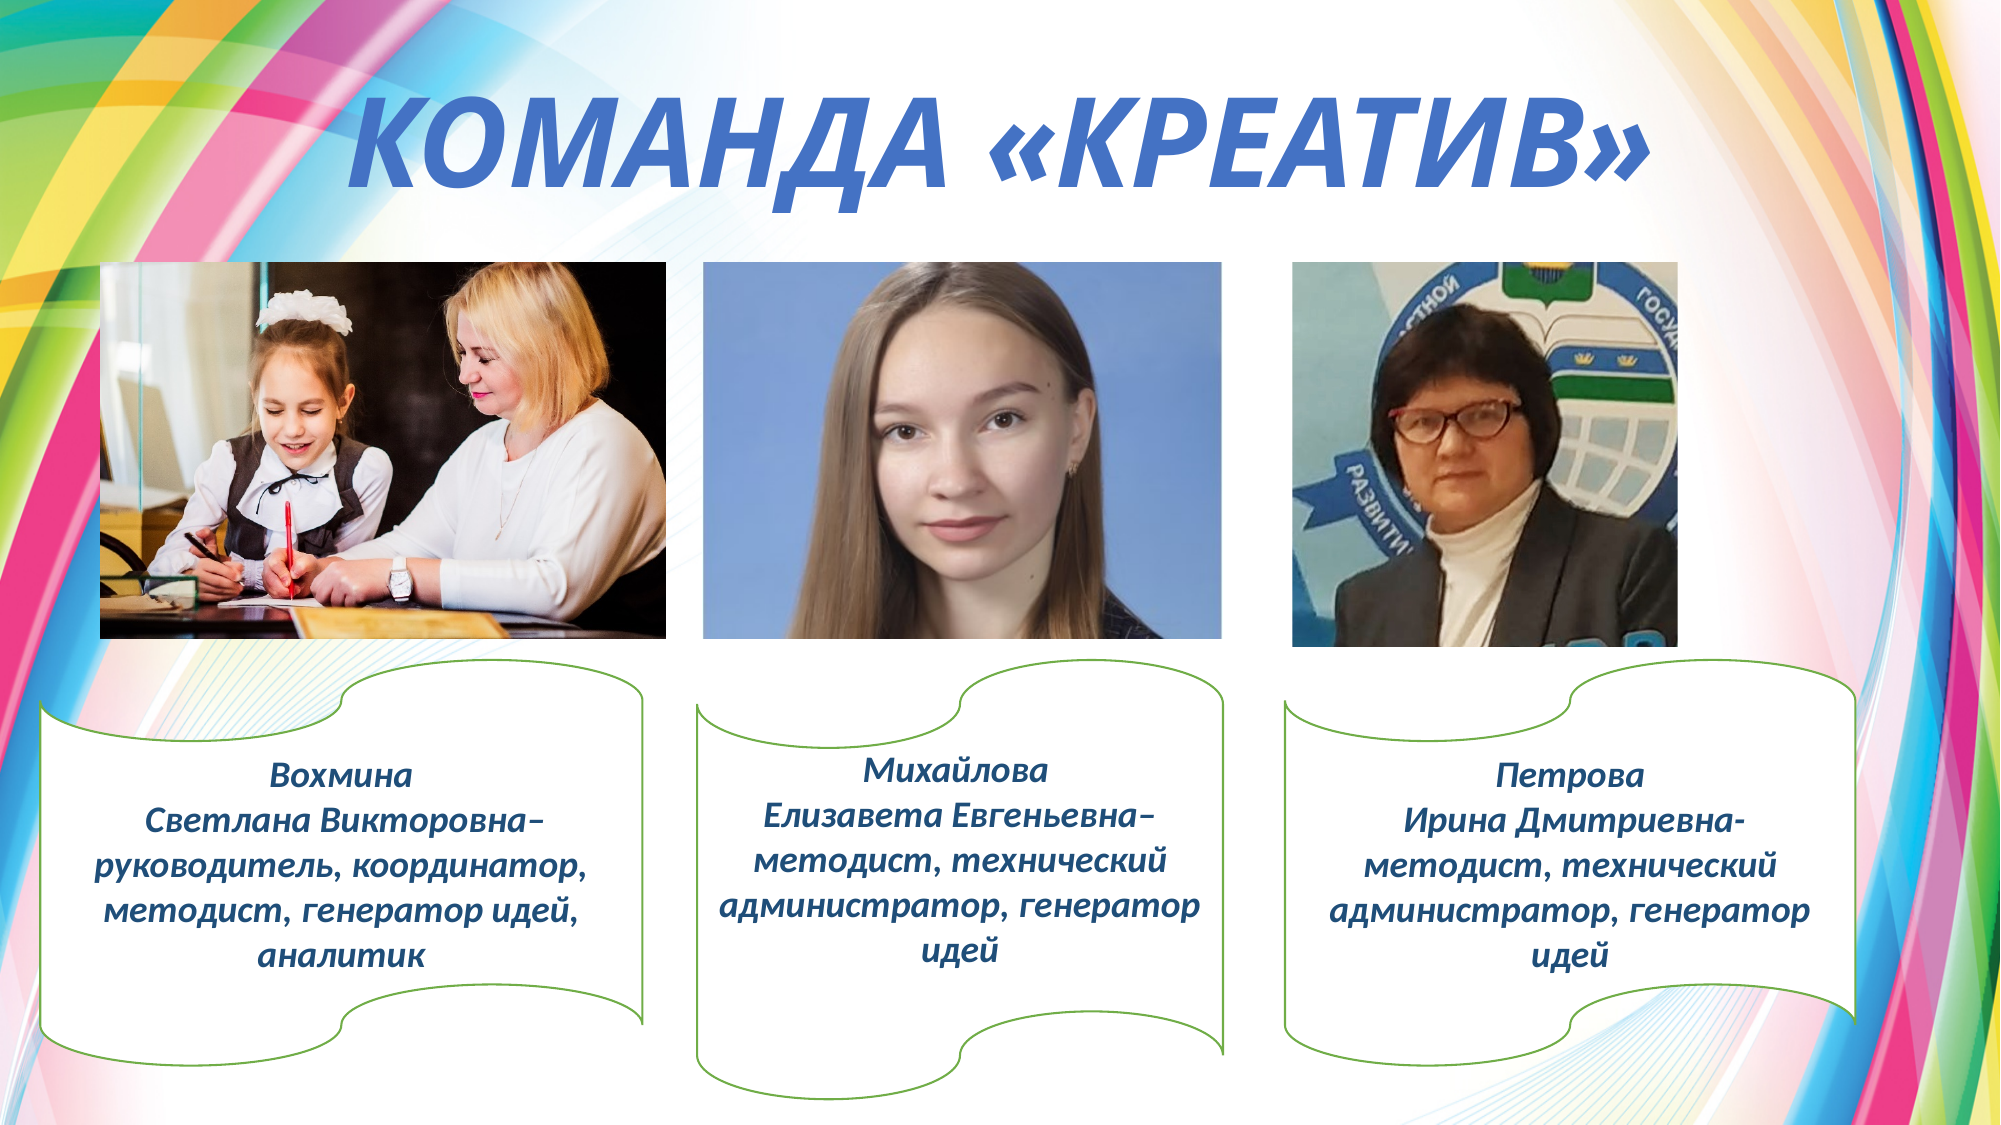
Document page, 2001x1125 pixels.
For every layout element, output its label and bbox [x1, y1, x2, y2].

picture [0, 0, 2000, 1125]
list [100, 262, 666, 639]
